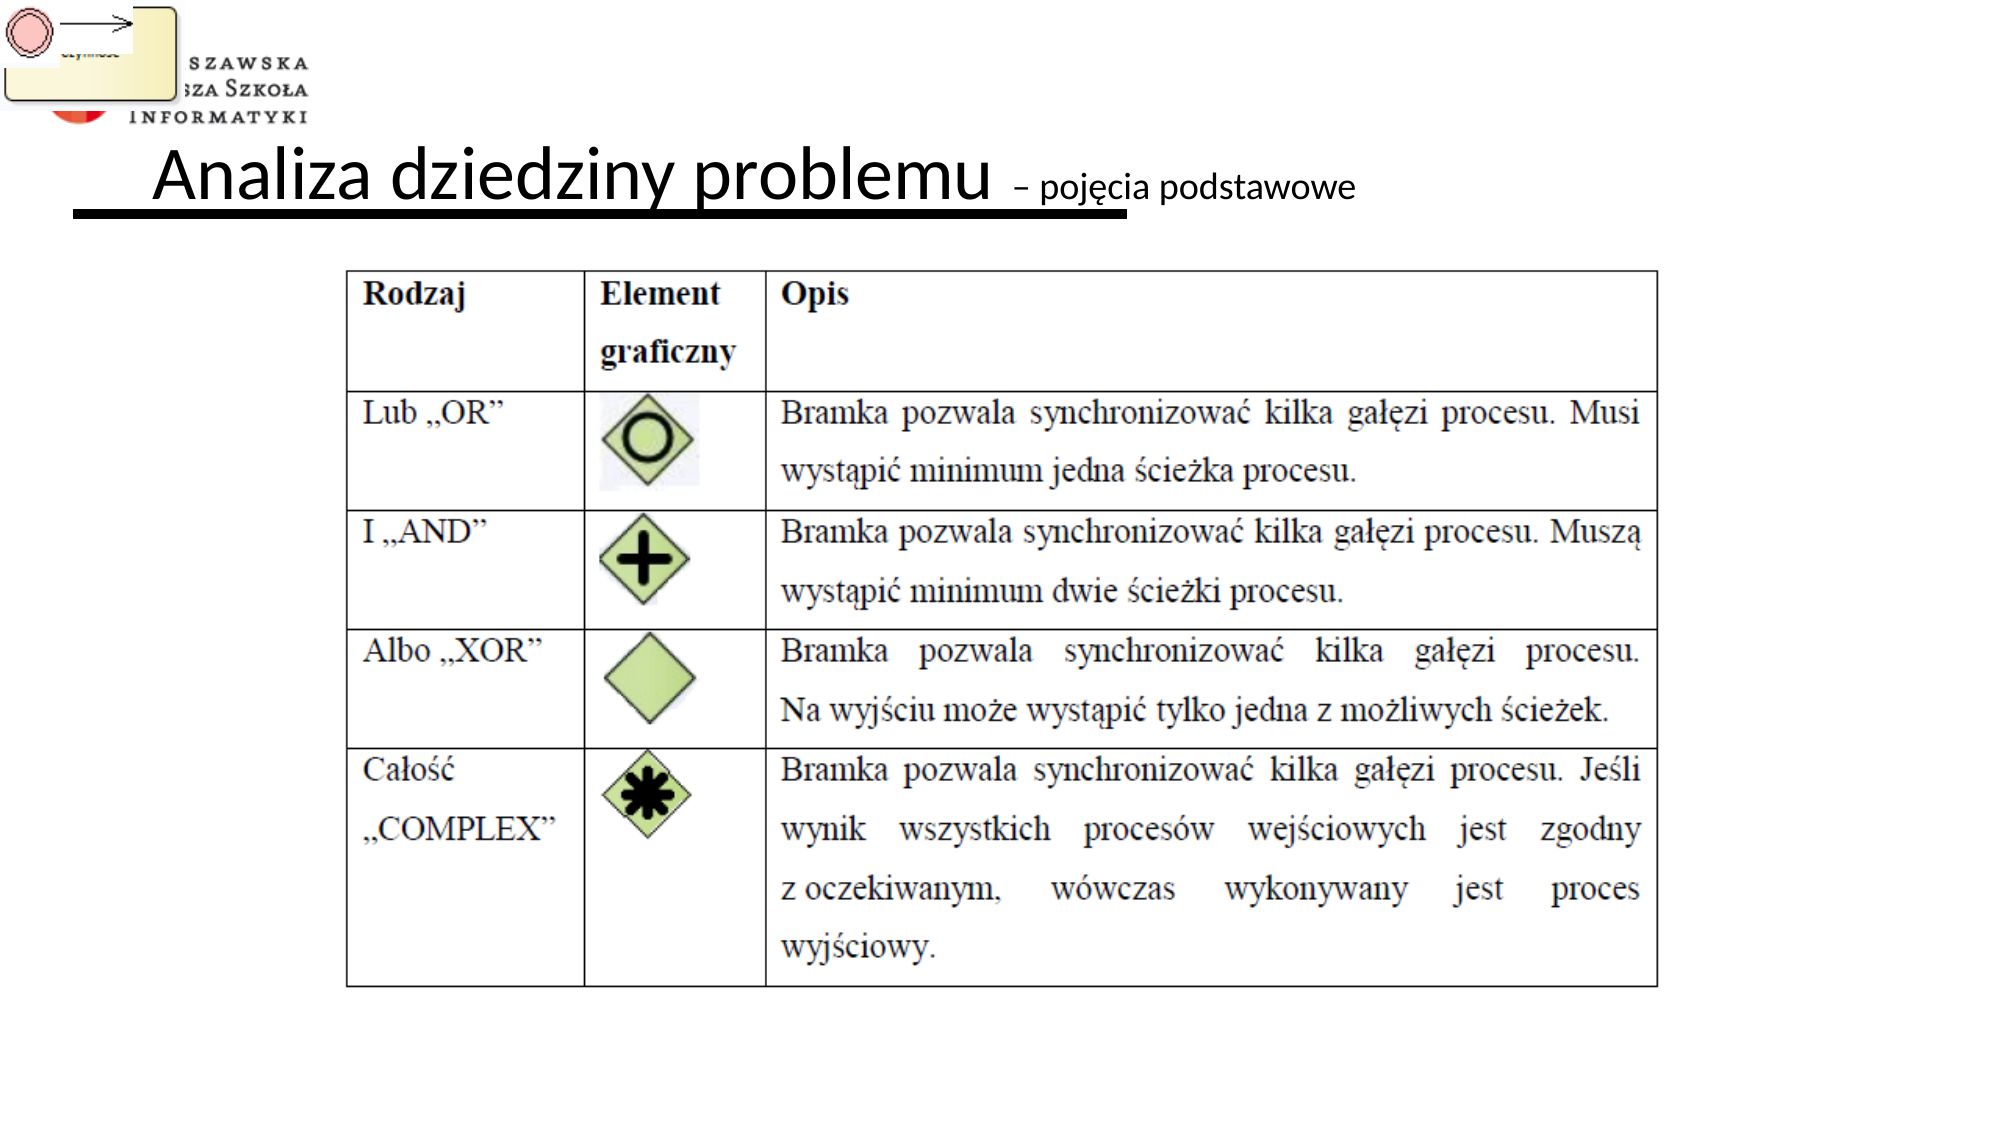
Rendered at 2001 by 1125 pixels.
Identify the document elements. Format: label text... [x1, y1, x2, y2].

title Analiza dziedziny problemu – pojęcia podstawowe [137, 125, 1863, 224]
picture [326, 258, 1674, 1000]
picture [0, 0, 309, 146]
